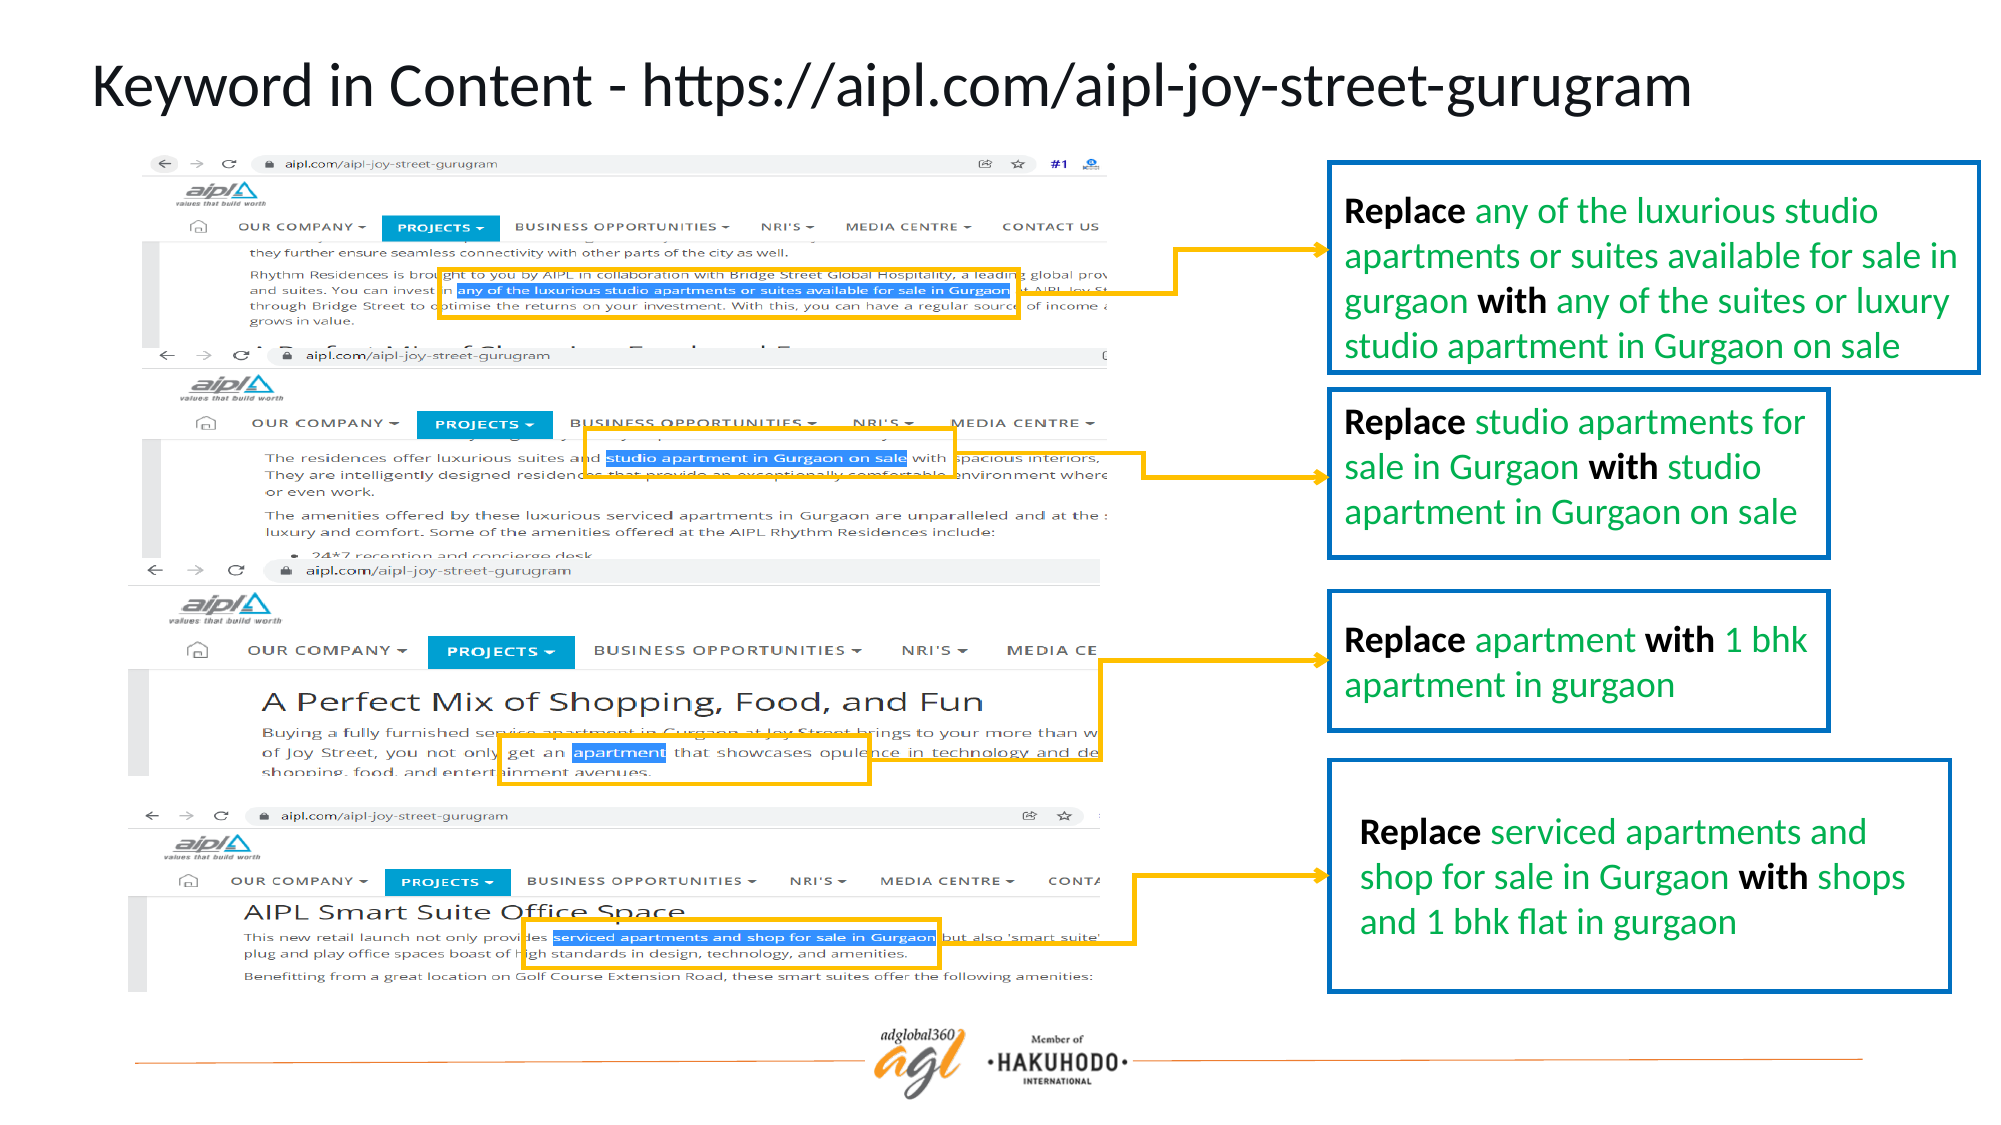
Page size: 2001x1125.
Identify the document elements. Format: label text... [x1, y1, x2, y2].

text_box [1328, 161, 1980, 248]
text_box [1328, 759, 1951, 992]
text_box [1329, 539, 1829, 559]
text_box Replace studio apartments for sale in Gurgaon with studio apartment in Gurgaon on sale [1329, 389, 1829, 539]
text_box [869, 660, 1330, 760]
text_box Replace serviced apartments and shop for sale in Gurgaon with shops and 1 bhk flat in gurgaon [1345, 799, 1950, 950]
text_box [499, 776, 871, 785]
text_box [1330, 713, 1829, 731]
picture [128, 804, 1100, 992]
title Keyword in Content - https://aipl.com/aipl-joy-street-gurugram [77, 36, 1767, 137]
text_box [955, 452, 1330, 478]
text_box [1018, 249, 1330, 294]
text_box Replace apartment with 1 bhk apartment in gurgaon [1329, 607, 1829, 713]
picture [864, 1020, 1133, 1101]
text_box Replace any of the luxurious studio apartments or suites available for sale in gurgaon with any of the suites or luxury studio apartment in Gurgaon on sale [1329, 179, 1980, 374]
text_box [1329, 590, 1829, 607]
picture [128, 152, 1107, 776]
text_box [939, 875, 1330, 944]
